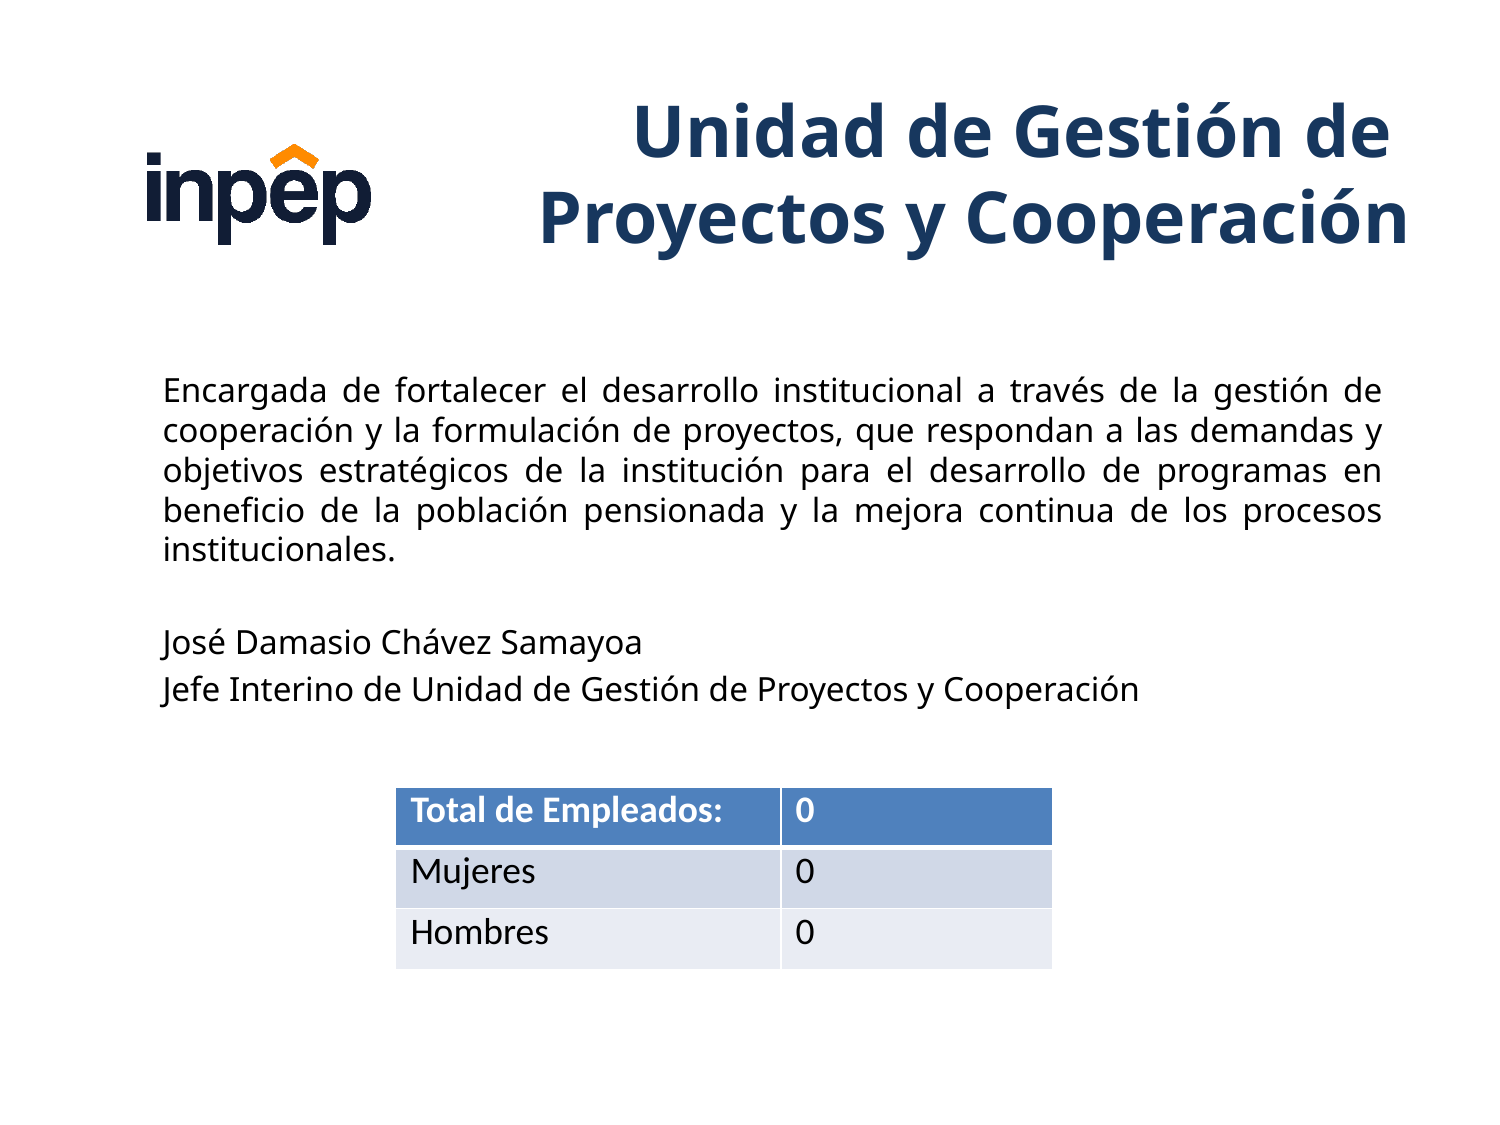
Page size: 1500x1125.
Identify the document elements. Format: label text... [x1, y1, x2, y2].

picture [147, 143, 371, 245]
table_header Total de Empleados: [396, 788, 780, 845]
table_cell 0 [782, 850, 1052, 908]
table_cell Mujeres [396, 850, 780, 908]
title Unidad de Gestión de Proyectos y Cooperación [75, 78, 1425, 266]
table_header 0 [782, 788, 1052, 845]
list Encargada de fortalecer el desarrollo institucional a través de la gestión de cooperación y la formulación de proyectos, que respondan a las demandas y objetivos estratégicos de la institución para el desarrollo de programas en beneficio de la población pensionada y la mejora continua de los procesos institucionales. José Damasio Chávez Samayoa Jefe Interino de Unidad de Gestión de Proyectos y Cooperación [147, 361, 1400, 728]
table_cell 0 [782, 909, 1052, 969]
table_cell Hombres [396, 909, 780, 969]
